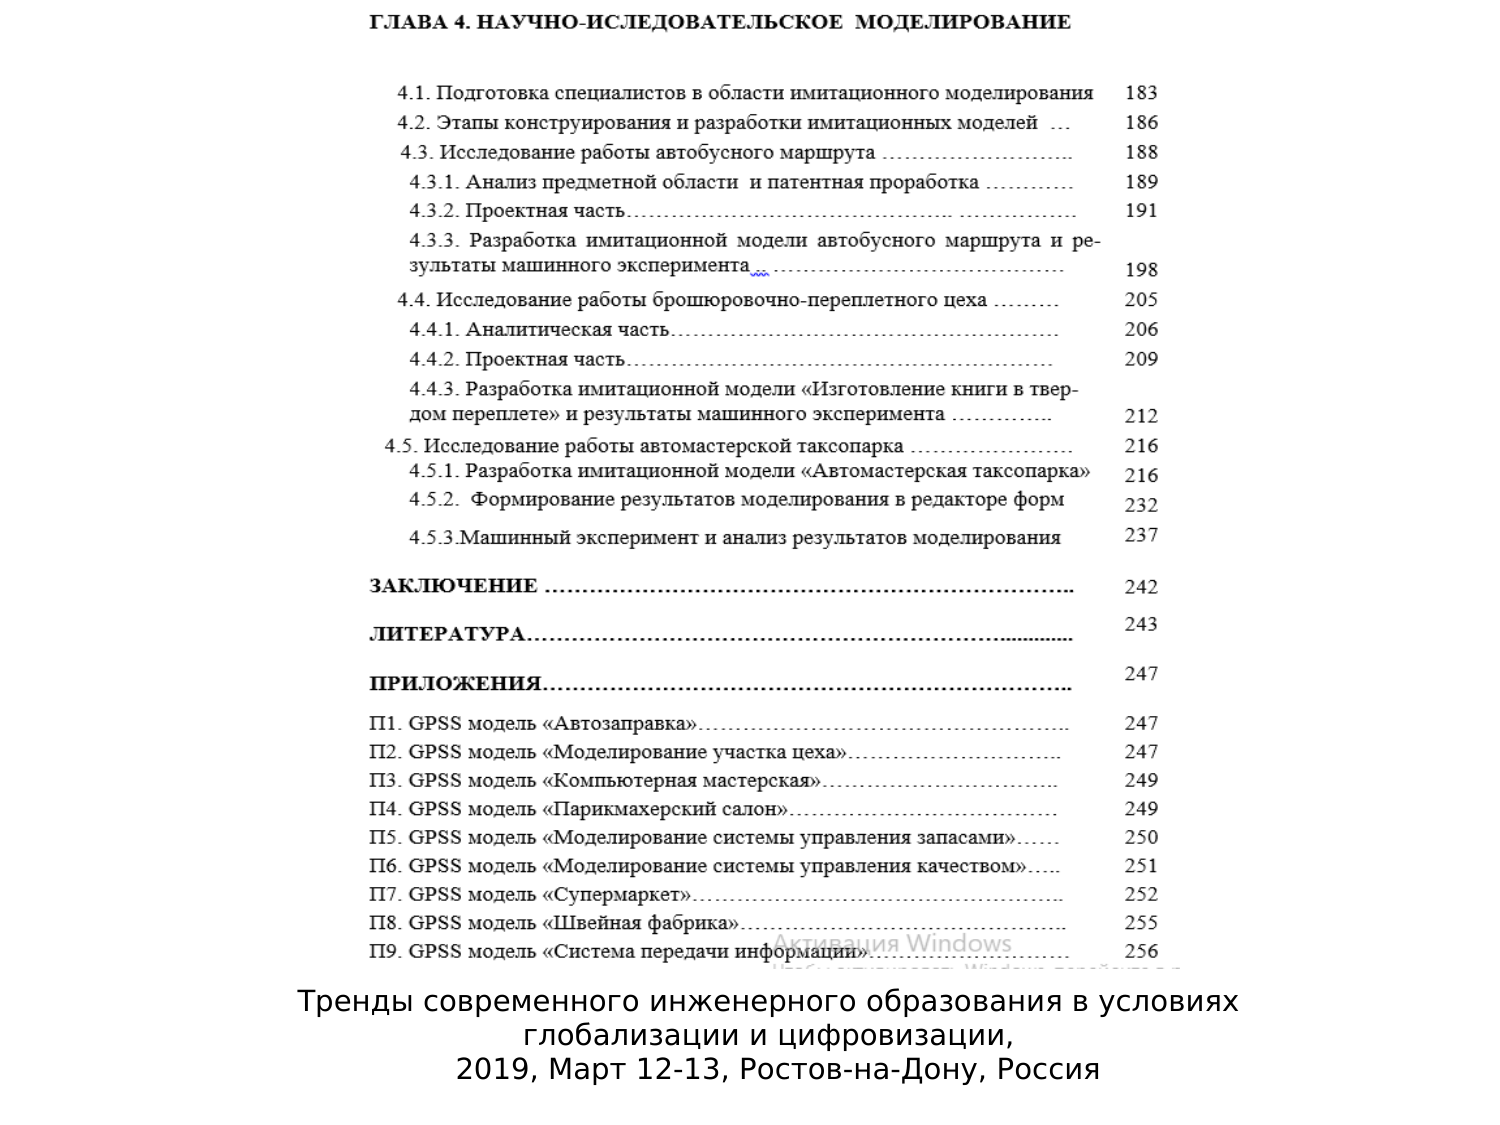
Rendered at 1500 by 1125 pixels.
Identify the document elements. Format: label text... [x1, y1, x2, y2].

picture [345, 0, 1180, 969]
text_box Тренды современного инженерного образования в условиях глобализации и цифровизации, 2019, Март 12-13, Ростов-на-Дону, Россия [242, 975, 1306, 1094]
